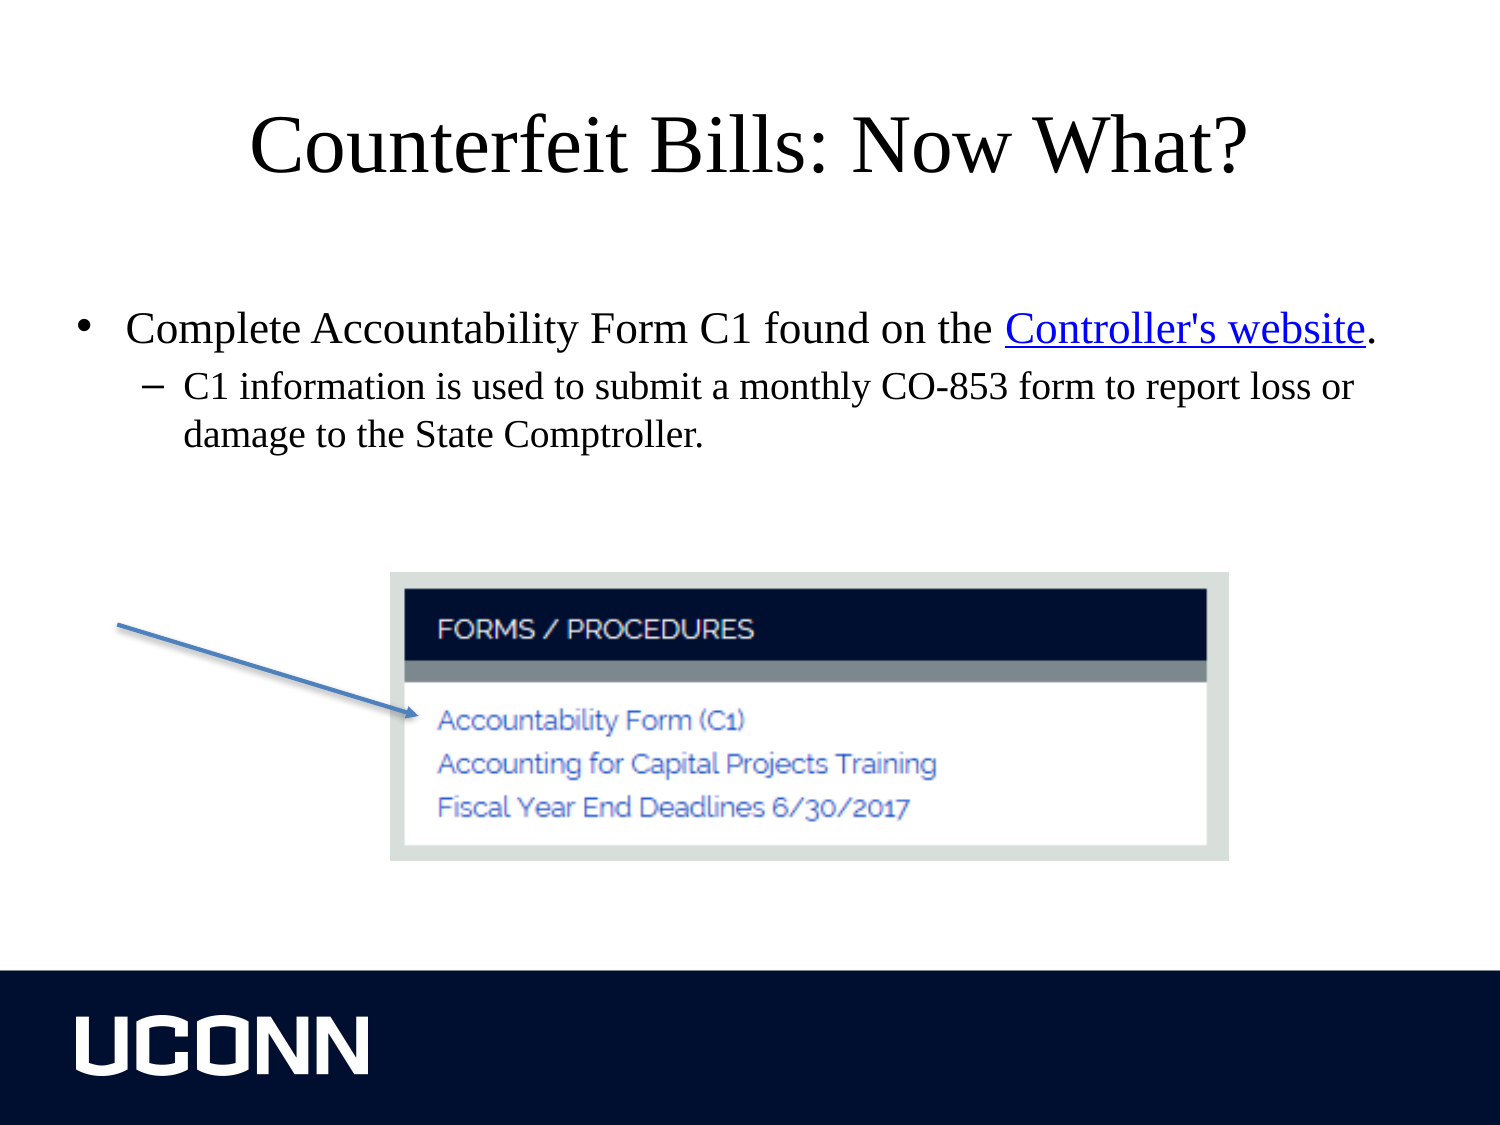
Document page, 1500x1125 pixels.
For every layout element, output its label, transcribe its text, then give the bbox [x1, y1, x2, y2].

title Counterfeit Bills: Now What? [75, 45, 1425, 233]
picture [0, 0, 1500, 1125]
list Complete Accountability Form C1 found on the Controller's website. C1 information is used to submit a monthly CO-853 form to report loss or damage to the State Comptroller. [61, 290, 1412, 693]
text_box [117, 624, 419, 717]
